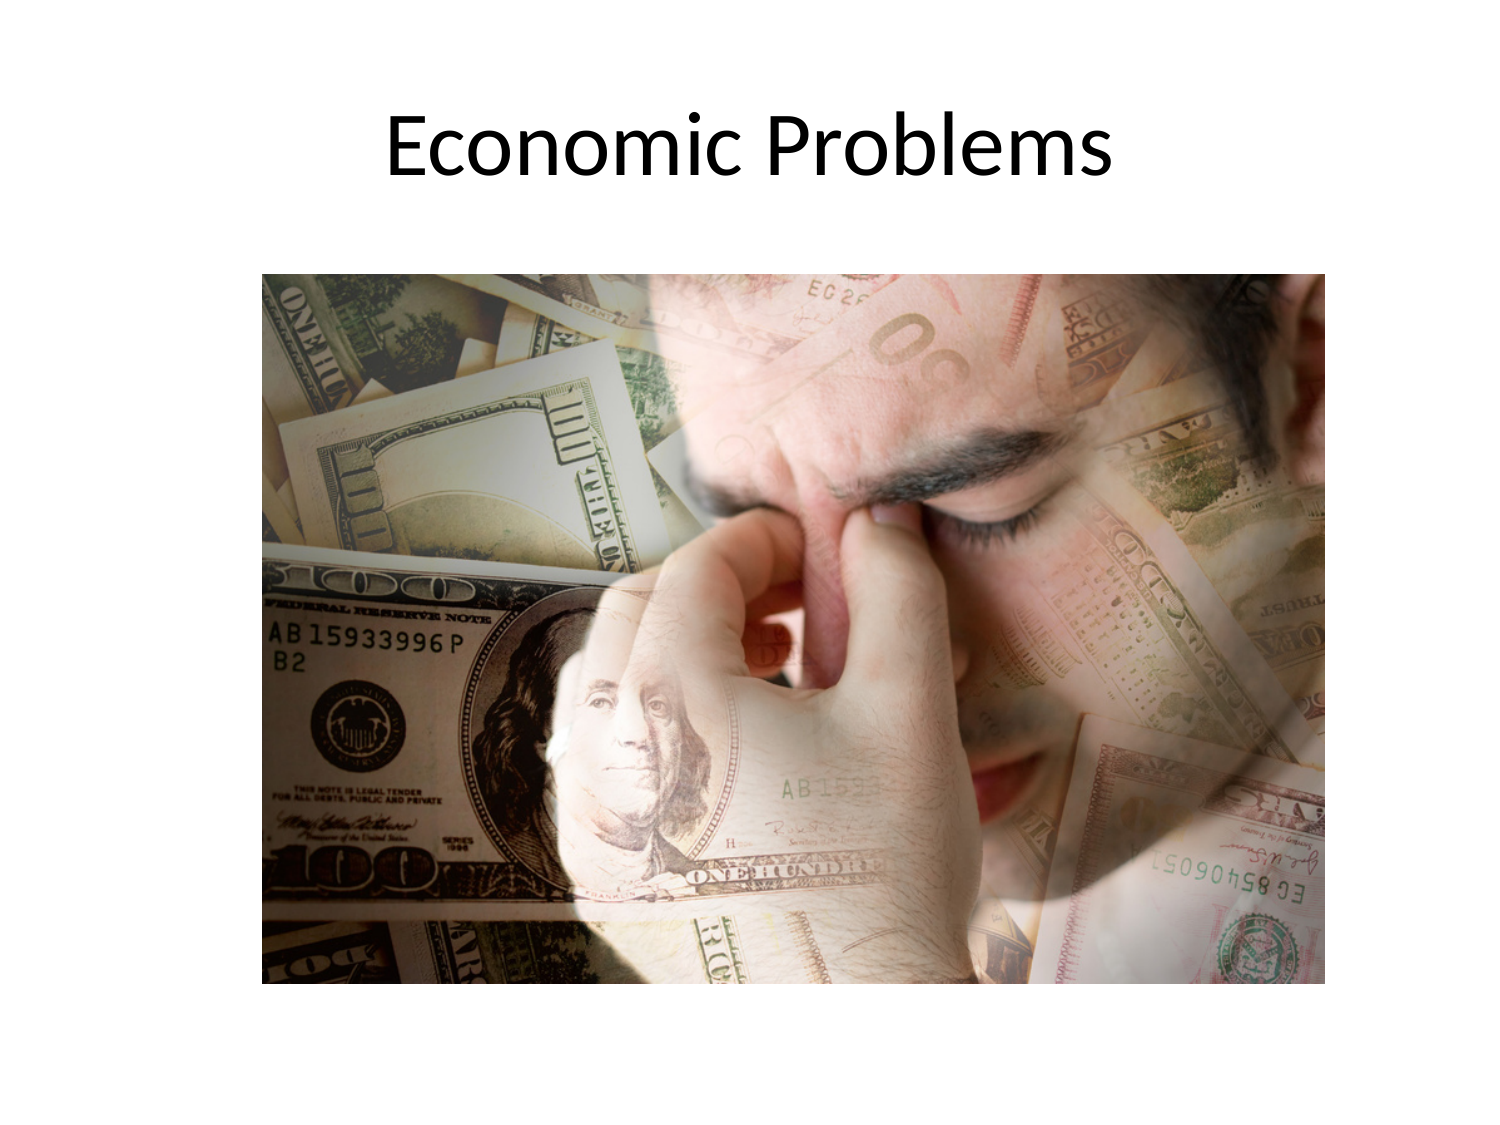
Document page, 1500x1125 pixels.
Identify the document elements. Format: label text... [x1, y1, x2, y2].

title Economic Problems [75, 45, 1425, 233]
picture [262, 274, 1326, 984]
